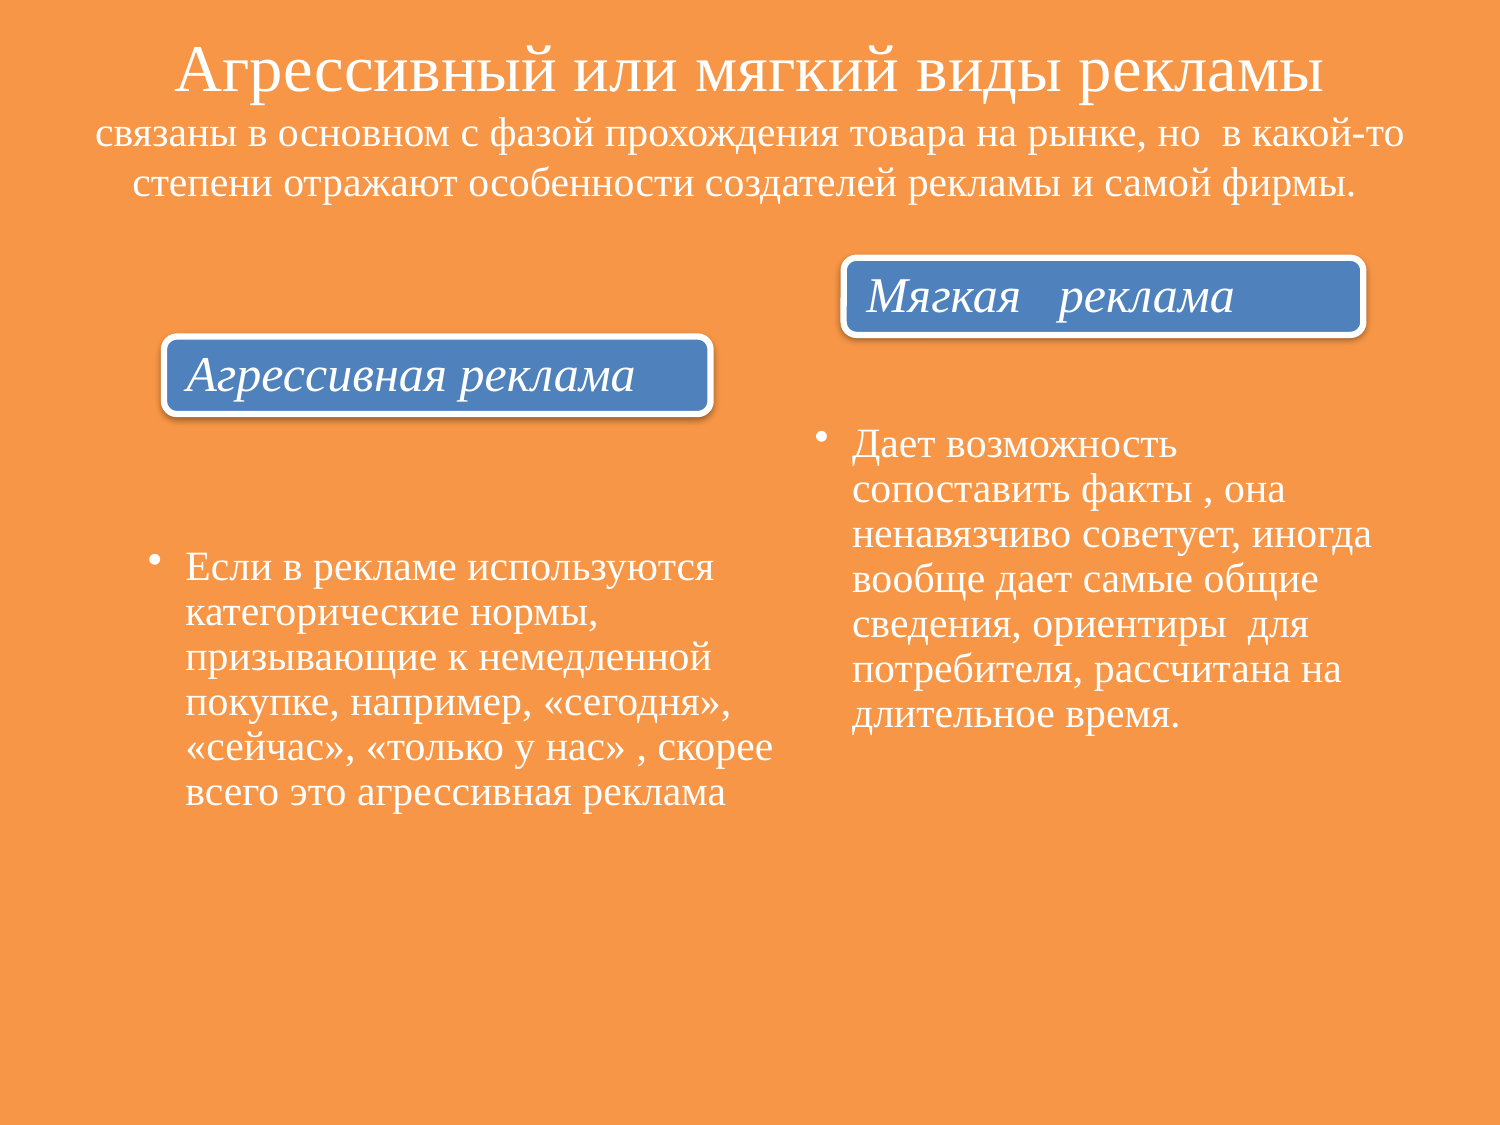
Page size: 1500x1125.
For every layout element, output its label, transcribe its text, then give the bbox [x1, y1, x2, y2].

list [58, 257, 1430, 997]
title Агрессивный или мягкий виды рекламы связаны в основном с фазой прохождения товара на рынке, но в какой-то степени отражают особенности создателей рекламы и самой фирмы. [75, 45, 1425, 185]
